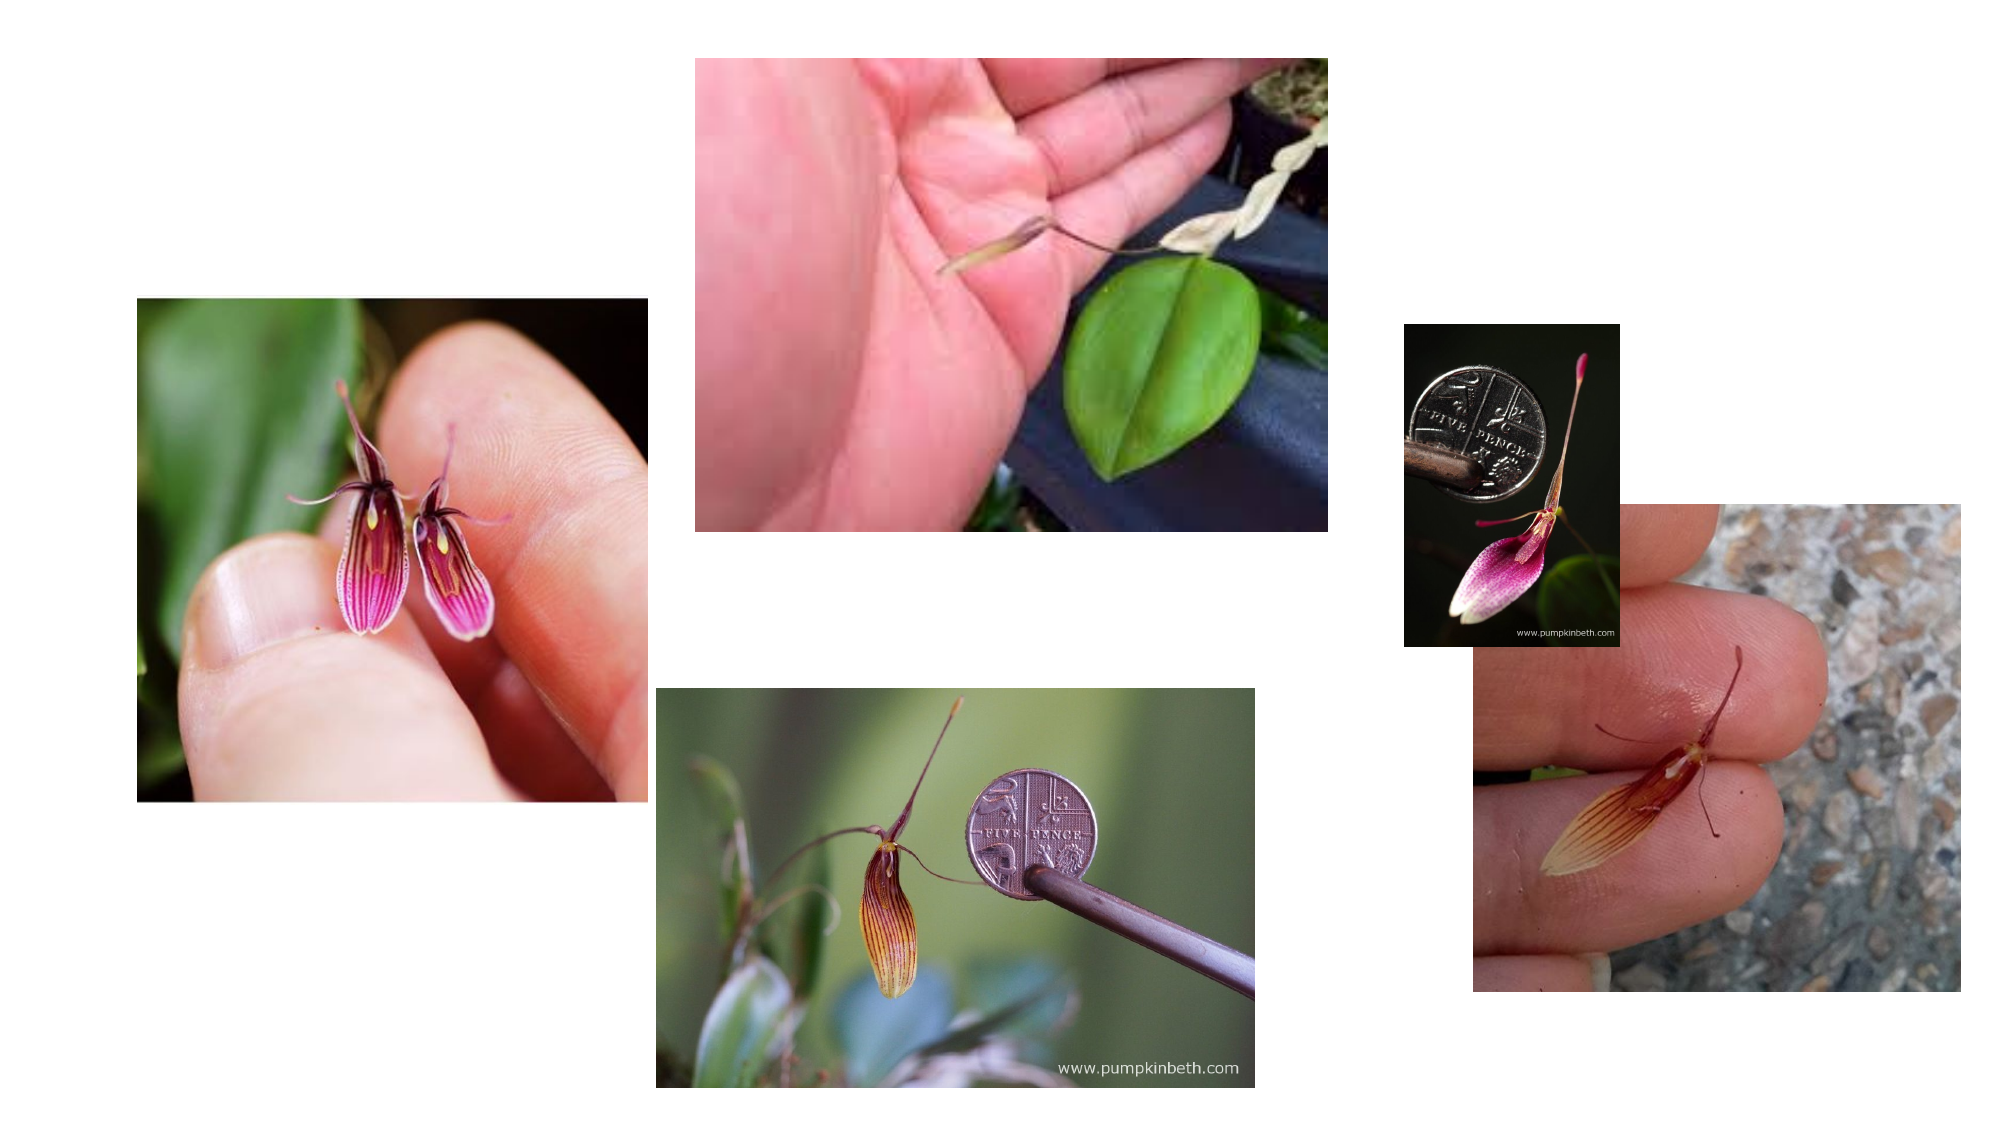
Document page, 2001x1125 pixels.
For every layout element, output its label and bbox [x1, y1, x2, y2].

picture [1404, 324, 1961, 992]
list [137, 295, 648, 805]
picture [695, 58, 1328, 532]
picture [656, 688, 1255, 1088]
